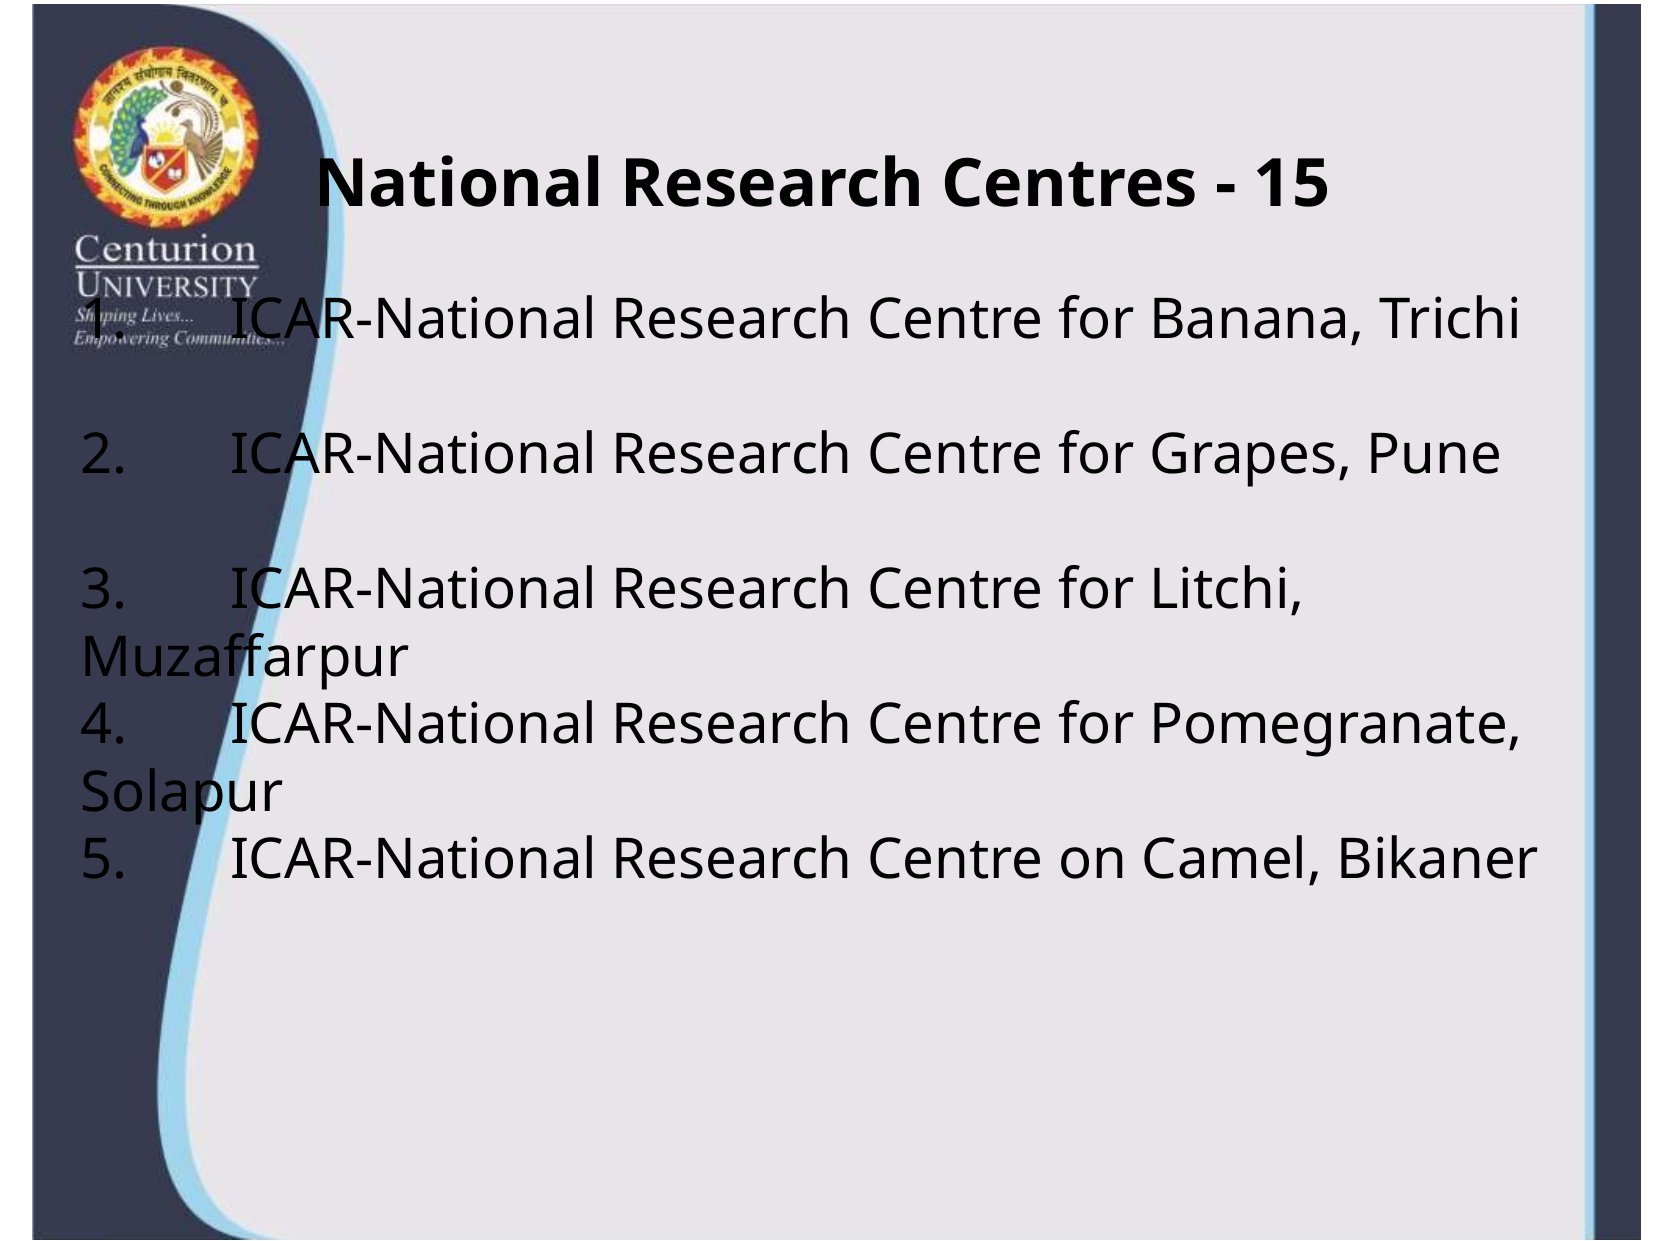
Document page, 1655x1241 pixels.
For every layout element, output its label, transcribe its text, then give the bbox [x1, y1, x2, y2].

picture [32, 4, 1641, 1240]
title National Research Centres - 15 [314, 140, 1465, 282]
list 1. ICAR-National Research Centre for Banana, Trichi 2. ICAR-National Research Centre for Grapes, Pune 3. ICAR-National Research Centre for Litchi, Muzaffarpur 4. ICAR-National Research Centre for Pomegranate, Solapur 5. ICAR-National Research Centre on Camel, Bikaner [79, 282, 1575, 1032]
